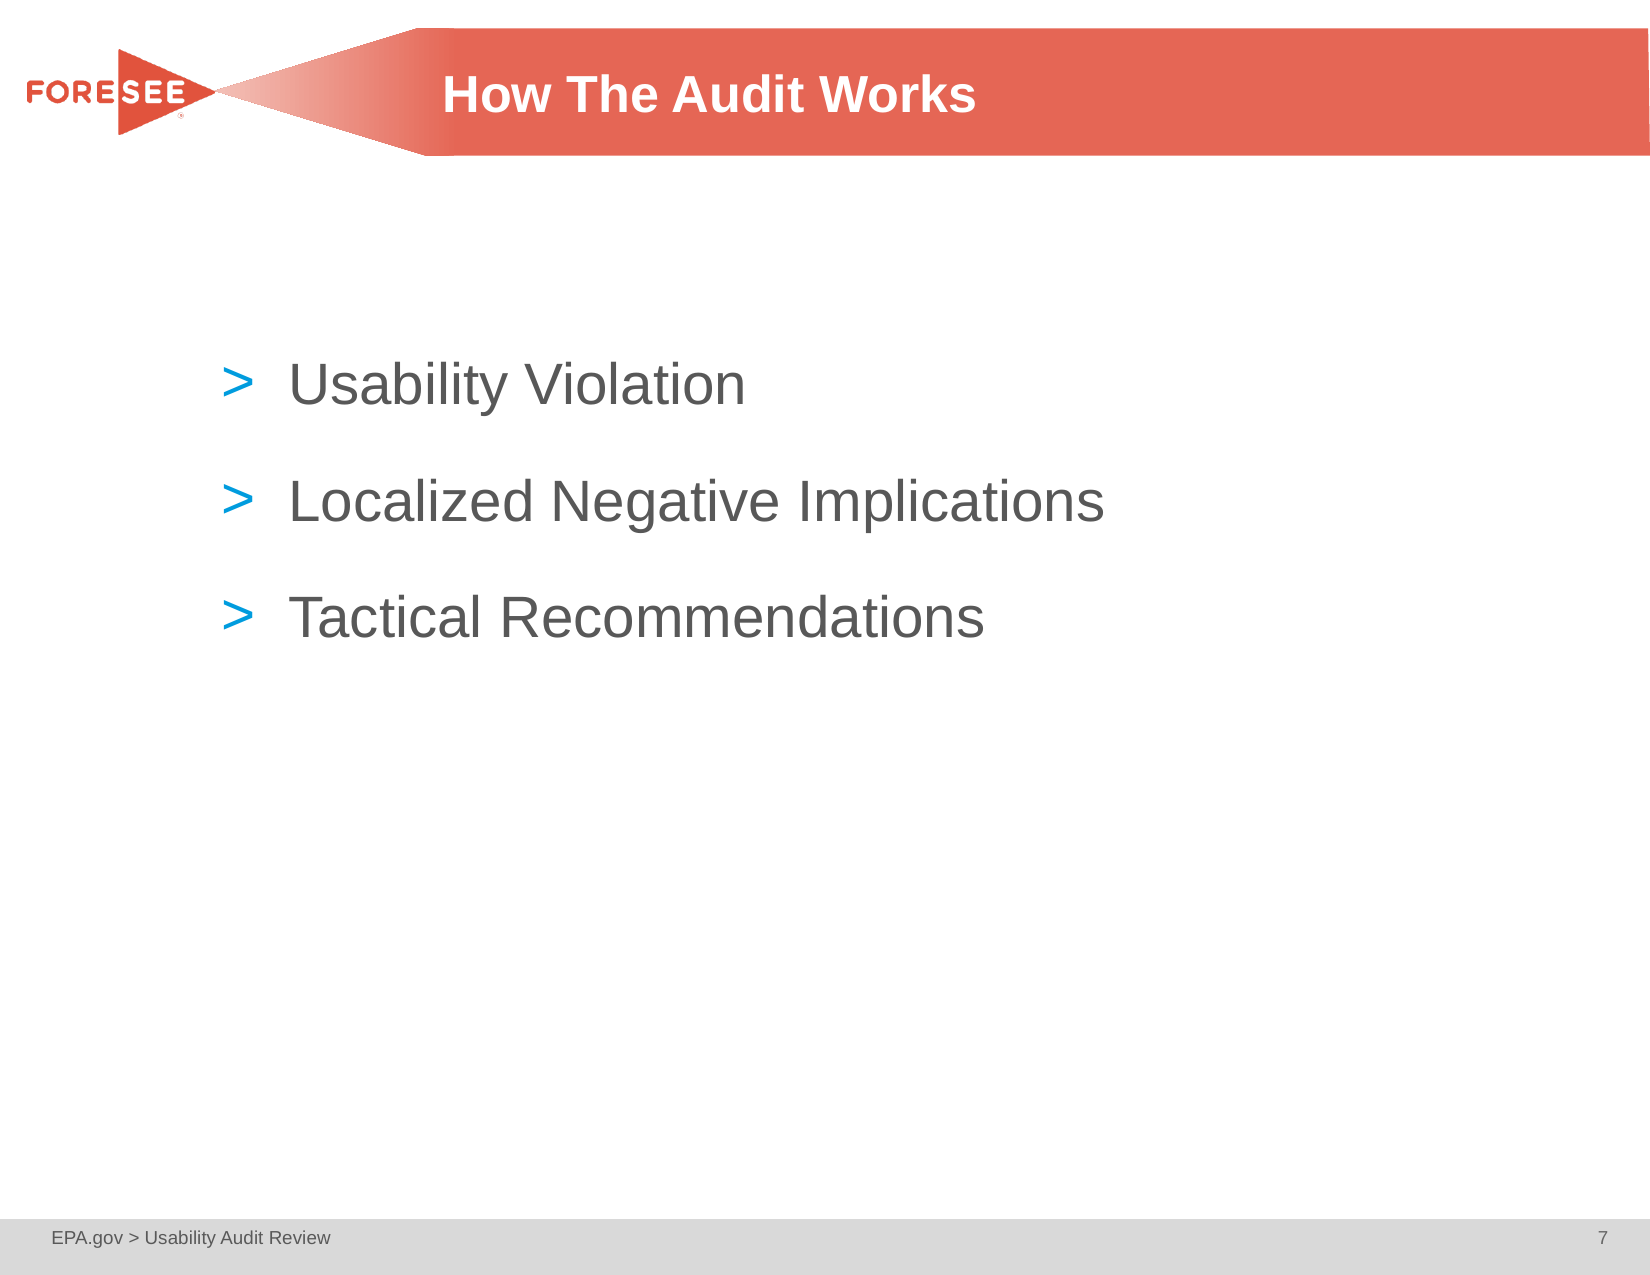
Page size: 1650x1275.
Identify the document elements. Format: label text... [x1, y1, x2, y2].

picture [27, 49, 215, 135]
list Usability Violation Localized Negative Implications Tactical Recommendations [206, 304, 1532, 996]
title How The Audit Works [427, 28, 1595, 156]
